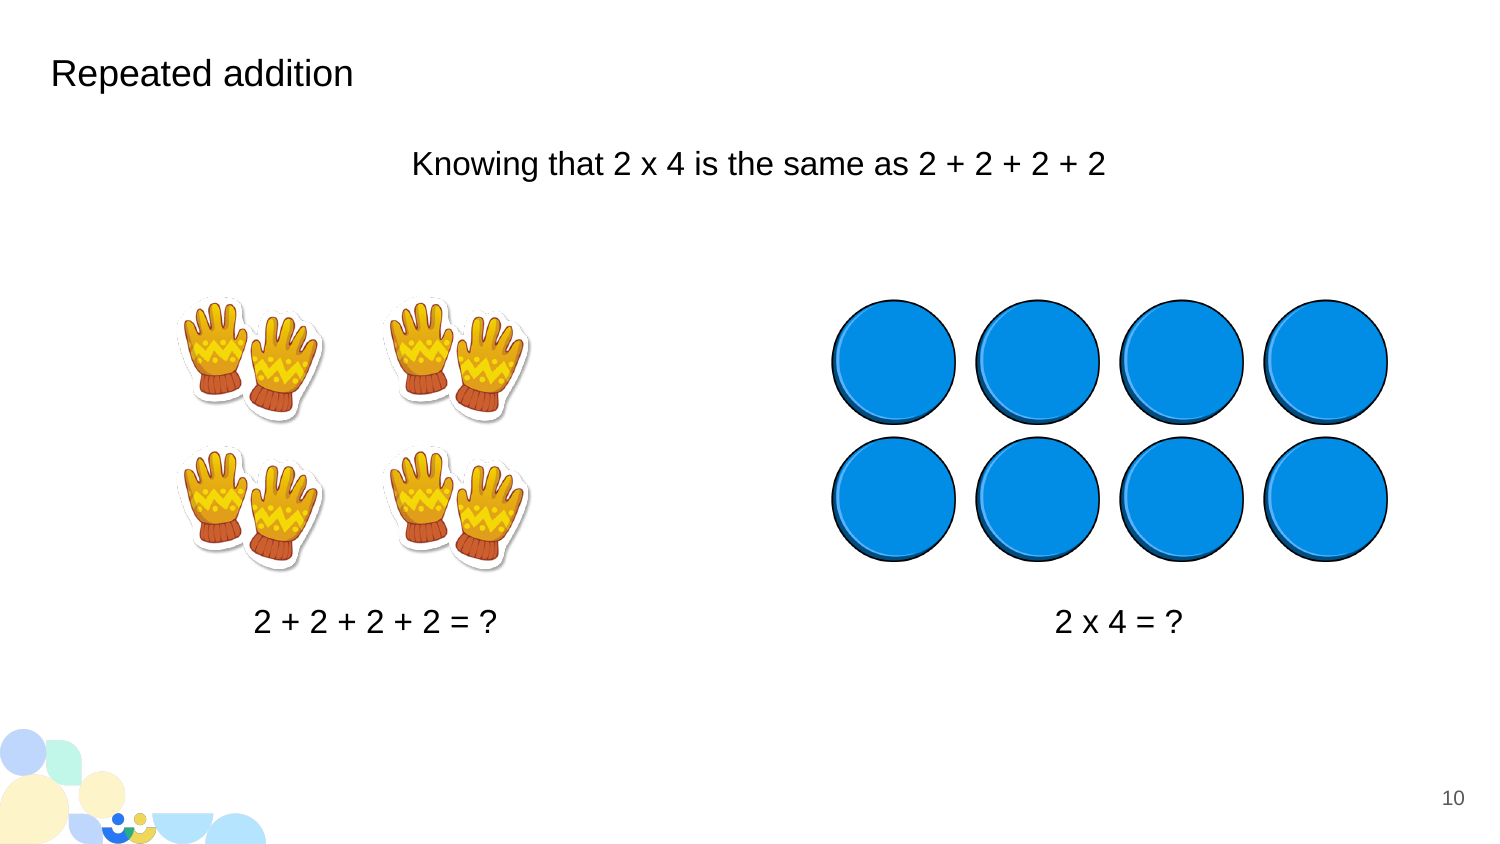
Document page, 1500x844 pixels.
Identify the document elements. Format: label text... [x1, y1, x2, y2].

picture [167, 287, 333, 585]
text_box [830, 299, 1389, 562]
text_box 2 + 2 + 2 + 2 = ? [115, 579, 617, 651]
slide_number 10 [1389, 764, 1480, 830]
picture [0, 729, 266, 844]
list Knowing that 2 x 4 is the same as 2 + 2 + 2 + 2 [51, 121, 1449, 193]
title Repeated addition [35, 34, 1434, 106]
picture [373, 287, 539, 585]
text_box 2 x 4 = ? [831, 579, 1388, 651]
